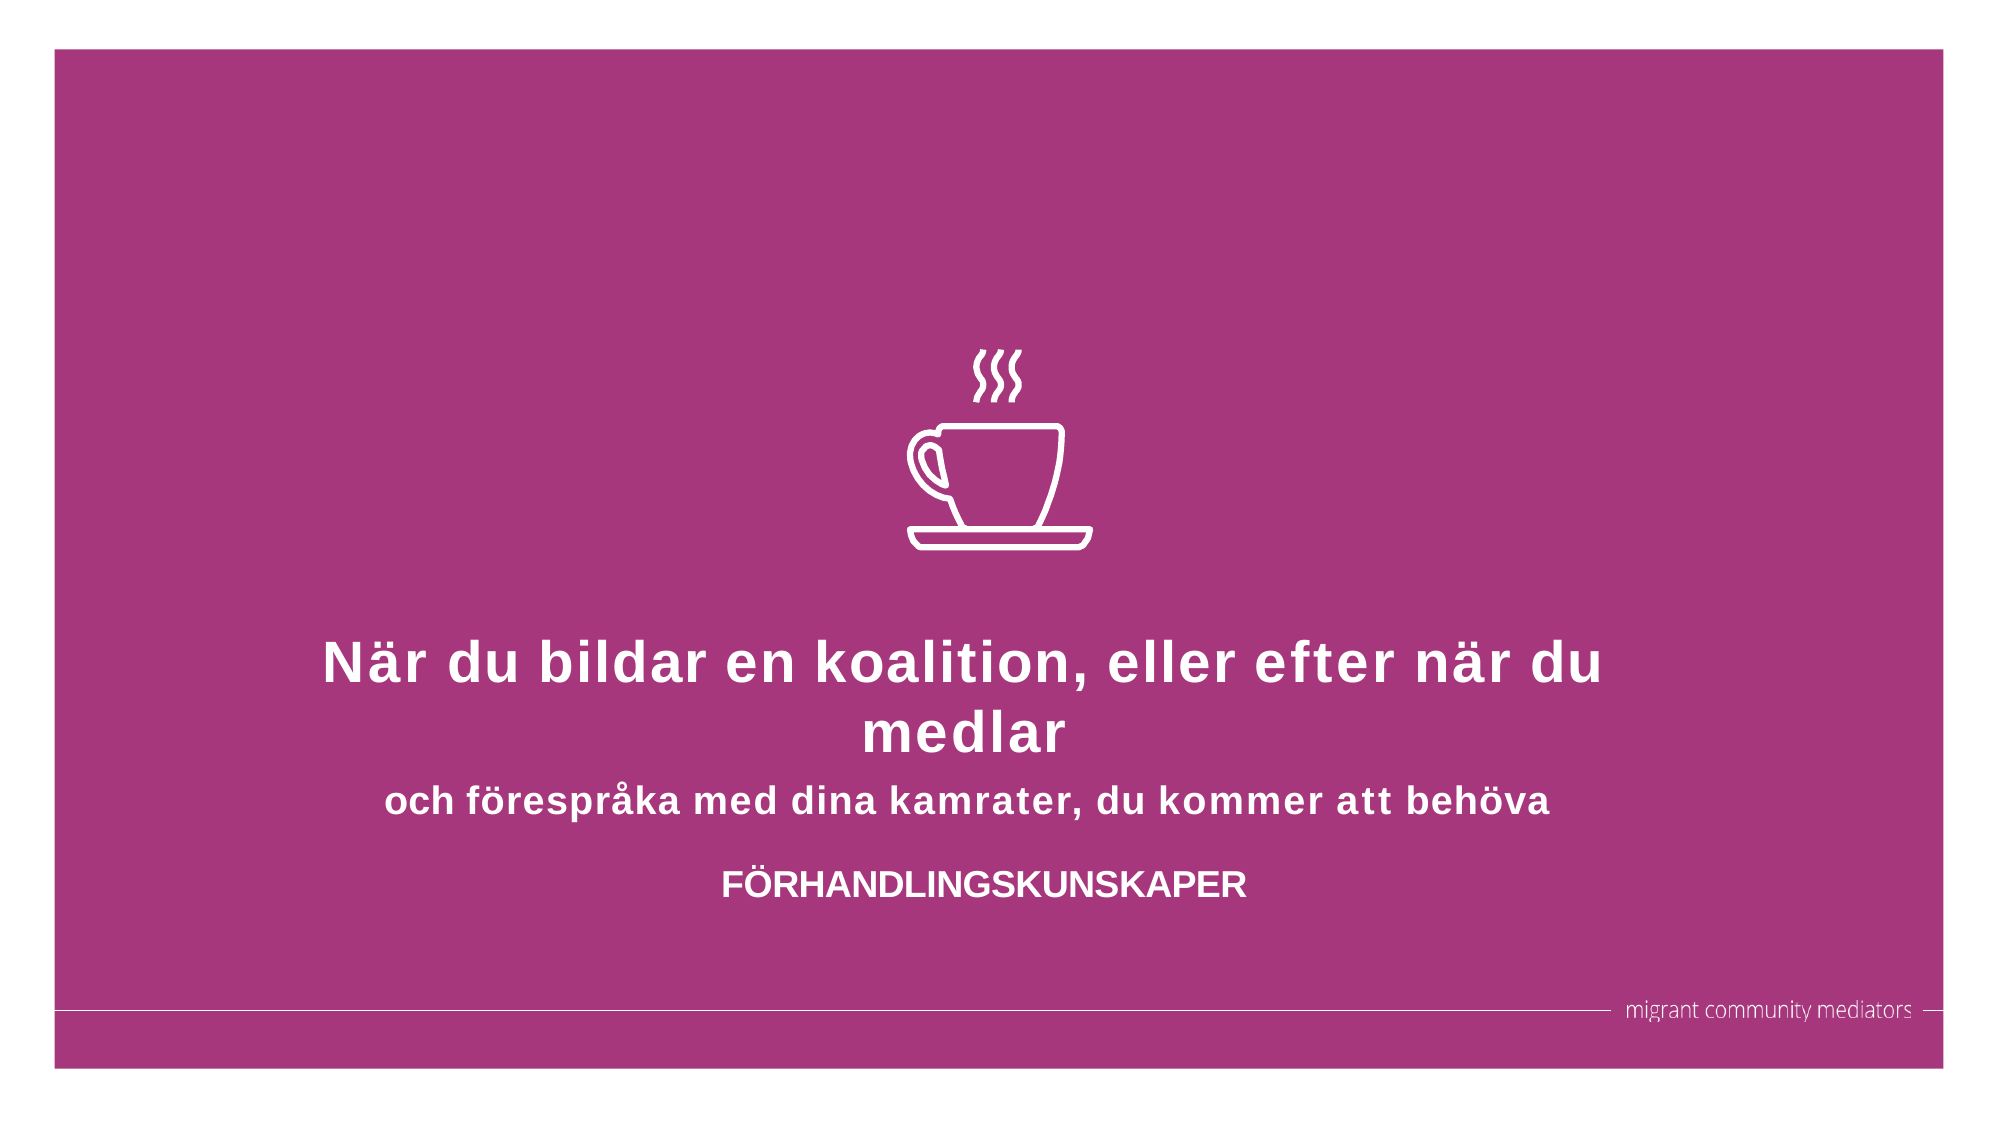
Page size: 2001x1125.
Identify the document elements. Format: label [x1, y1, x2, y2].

text_box [6, 49, 2000, 1069]
